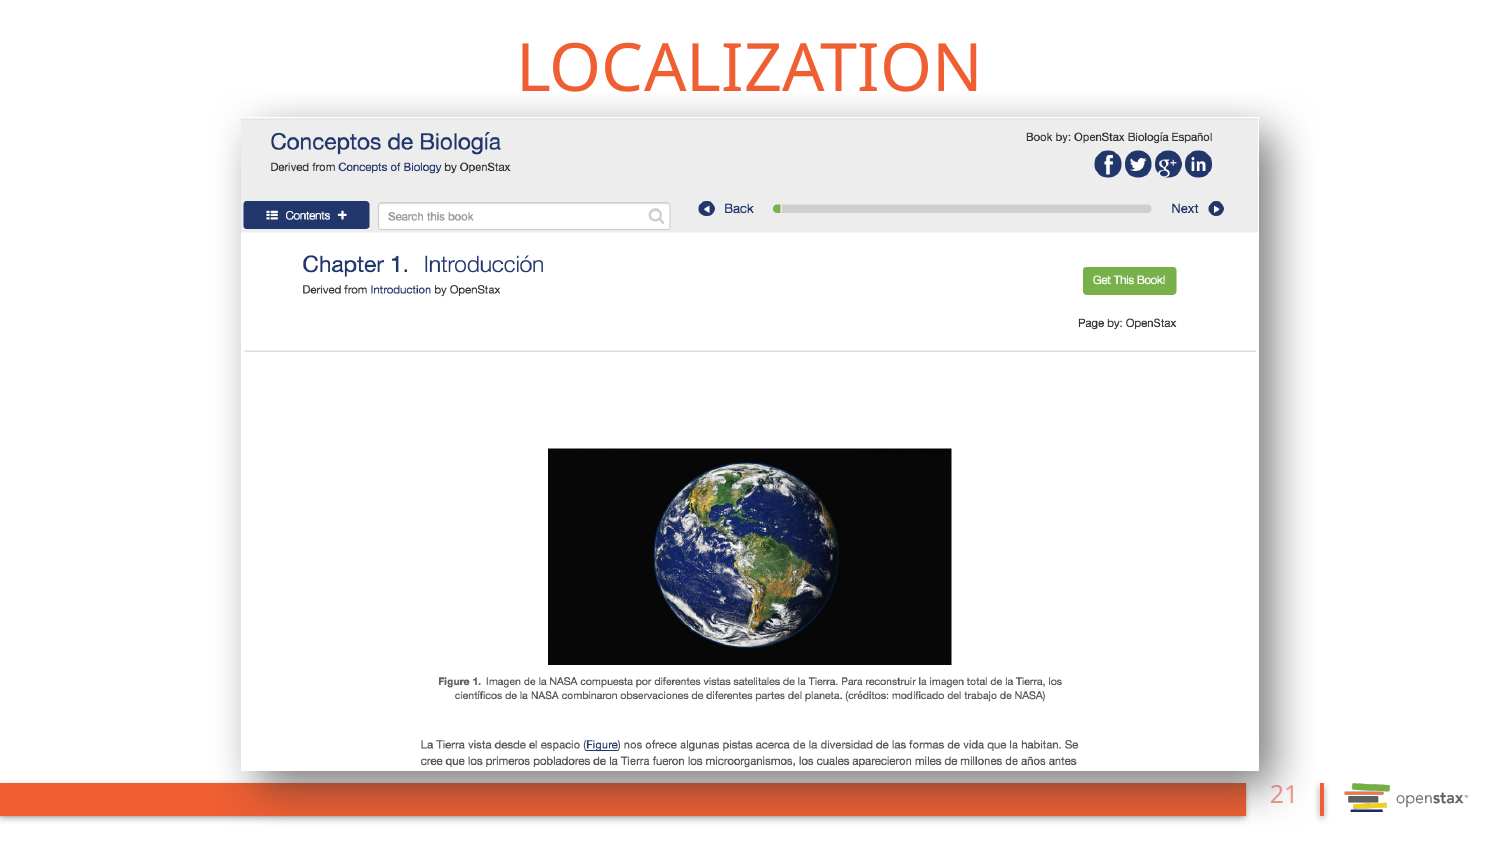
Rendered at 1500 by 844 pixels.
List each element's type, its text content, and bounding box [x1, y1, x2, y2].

picture [241, 117, 1259, 772]
list LOCALIZATION [291, 17, 1209, 99]
slide_number 21 [1267, 775, 1319, 816]
